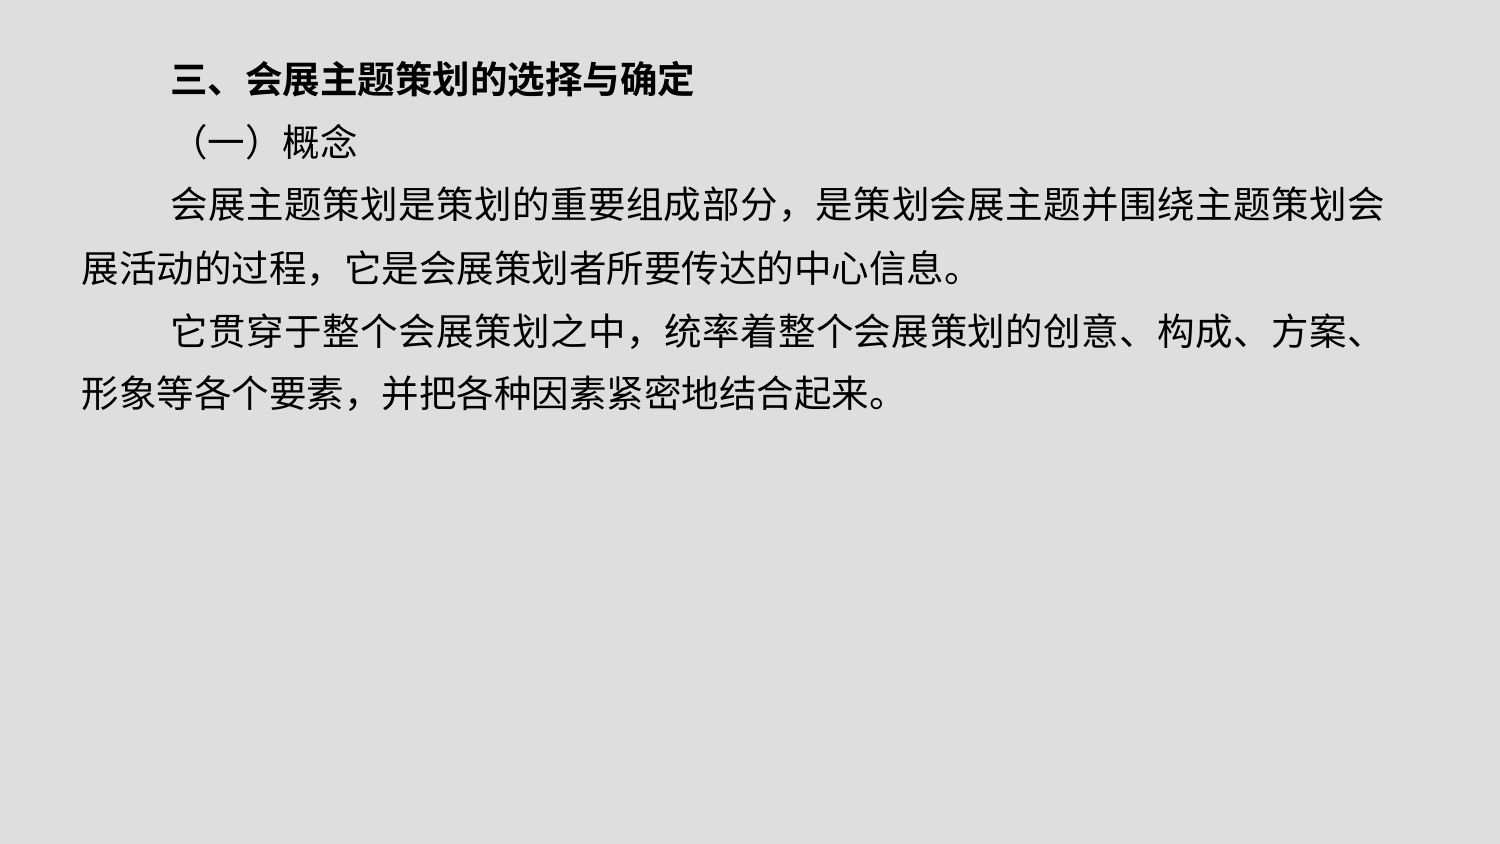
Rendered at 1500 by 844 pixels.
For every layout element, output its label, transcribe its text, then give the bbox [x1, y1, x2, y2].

list 三、会展主题策划的选择与确定 （一）概念 会展主题策划是策划的重要组成部分，是策划会展主题并围绕主题策划会展活动的过程，它是会展策划者所要传达的中心信息。 它贯穿于整个会展策划之中，统率着整个会展策划的创意、构成、方案、形象等各个要素，并把各种因素紧密地结合起来。 [67, 30, 1401, 691]
